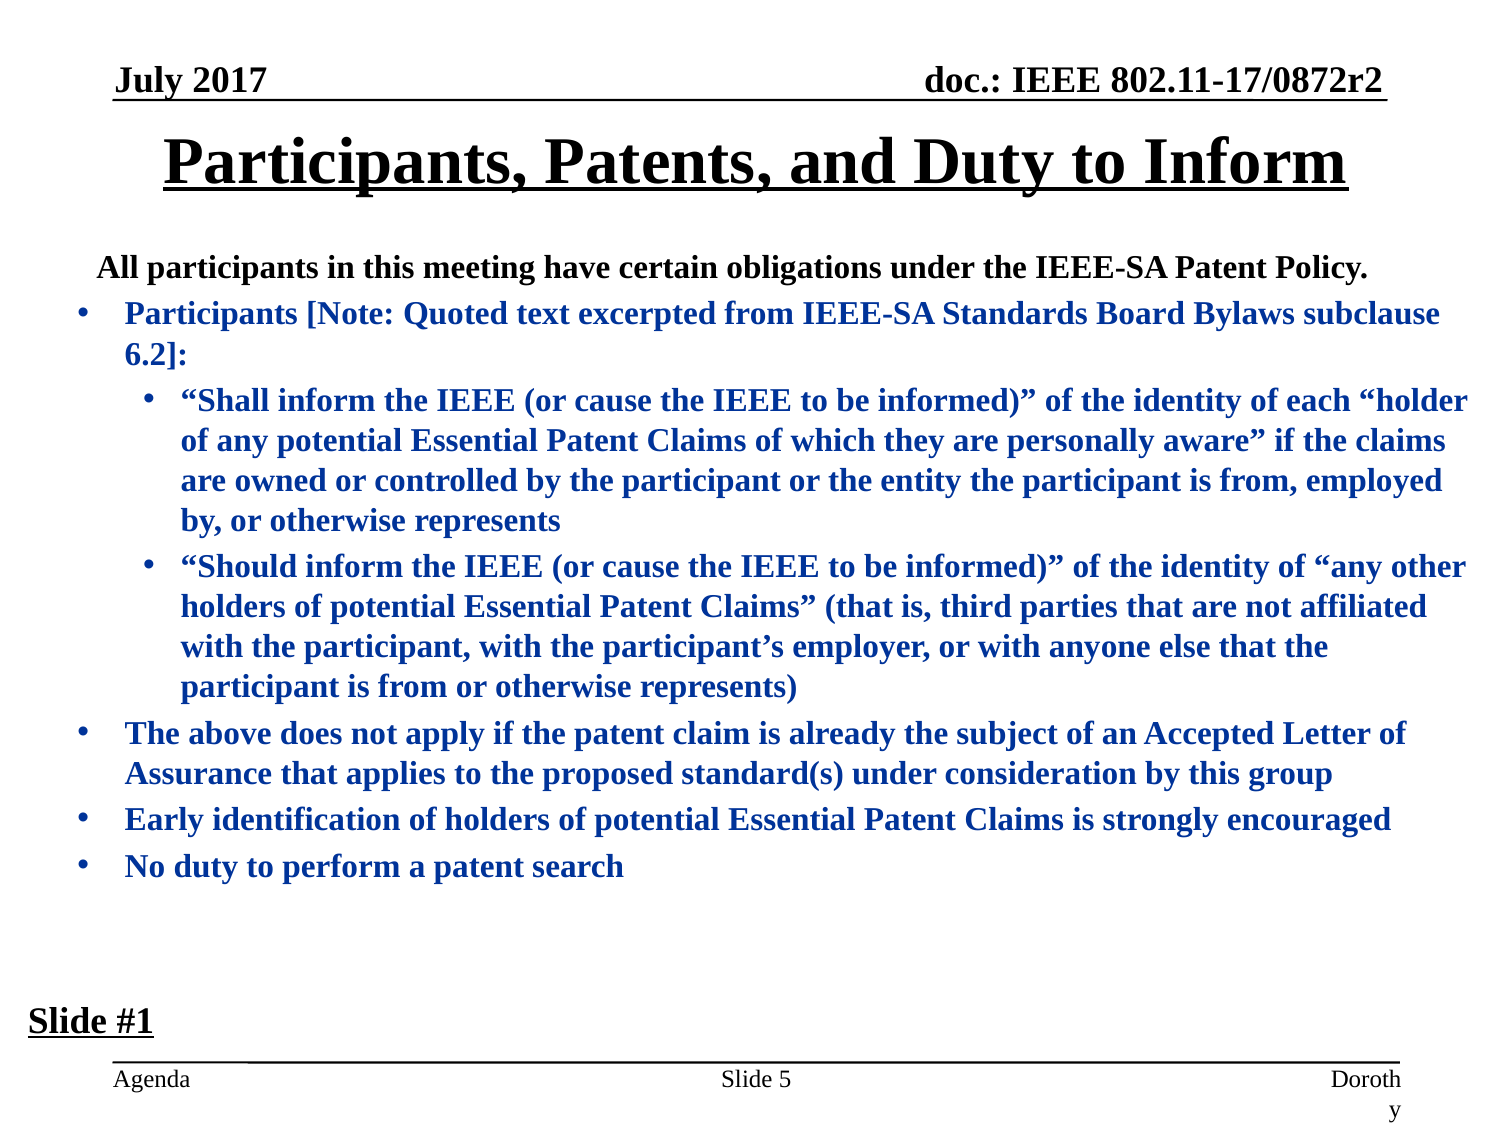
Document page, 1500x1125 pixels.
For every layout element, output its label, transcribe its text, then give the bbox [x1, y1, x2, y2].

slide_number Slide 5 [712, 1062, 800, 1093]
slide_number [114, 54, 425, 100]
list All participants in this meeting have certain obligations under the IEEE-SA Patent Policy. Participants [Note: Quoted text excerpted from IEEE-SA Standards Board Bylaws subclause 6.2]: “Shall inform the IEEE (or cause the IEEE to be informed)” of the identity of each “holder of any potential Essential Patent Claims of which they are personally aware” if the claims are owned or controlled by the participant or the entity the participant is from, employed by, or otherwise represents “Should inform the IEEE (or cause the IEEE to be informed)” of the identity of “any other holders of potential Essential Patent Claims” (that is, third parties that are not affiliated with the participant, with the participant’s employer, or with anyone else that the participant is from or otherwise represents) The above does not apply if the patent claim is already the subject of an Accepted Letter of Assurance that applies to the proposed standard(s) under consideration by this group Early identification of holders of potential Essential Patent Claims is strongly encouraged No duty to perform a patent search [0, 237, 1488, 1038]
text_box Slide #1 [13, 989, 170, 1049]
footer Dorothy Stanley, HP Enterprise [1325, 1062, 1402, 1093]
title Participants, Patents, and Duty to Inform [31, 87, 1482, 226]
